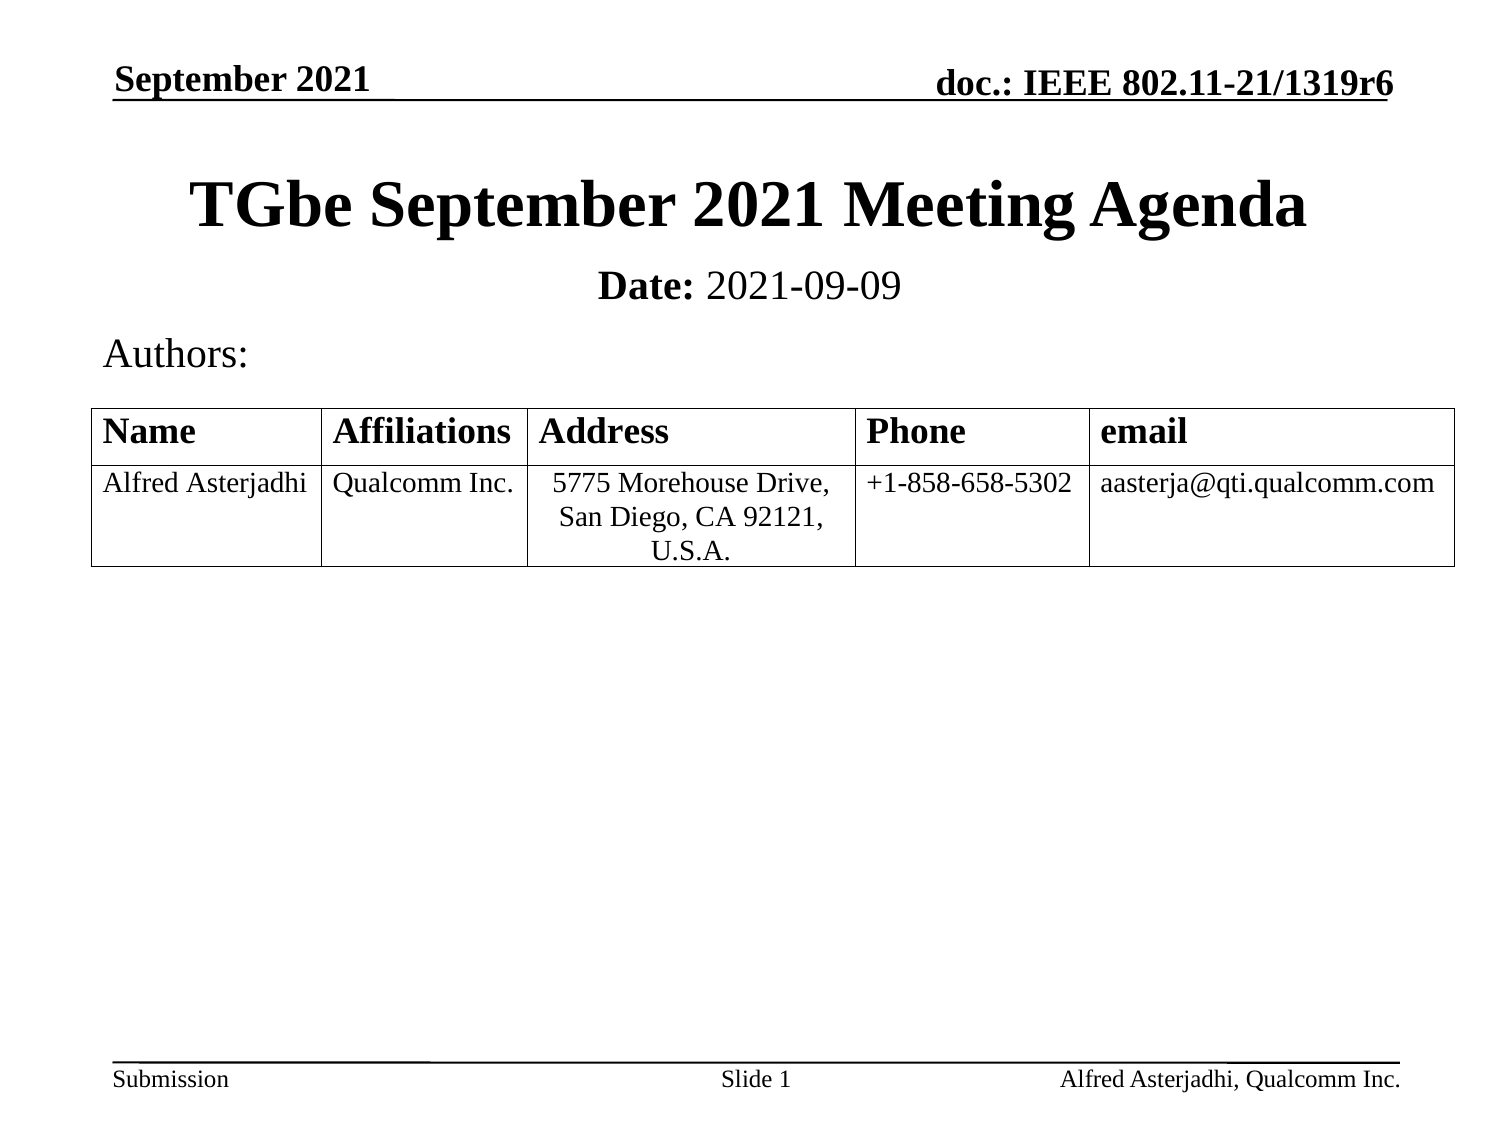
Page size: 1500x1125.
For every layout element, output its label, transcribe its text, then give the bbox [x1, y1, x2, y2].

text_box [75, 407, 1477, 819]
list Date: 2021-09-09 [112, 249, 1388, 316]
text_box Authors: [87, 318, 325, 381]
slide_number Slide 1 [712, 1061, 800, 1123]
title TGbe September 2021 Meeting Agenda [112, 112, 1388, 249]
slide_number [114, 54, 493, 100]
footer Alfred Asterjadhi, Qualcomm Inc. [902, 1061, 1402, 1093]
